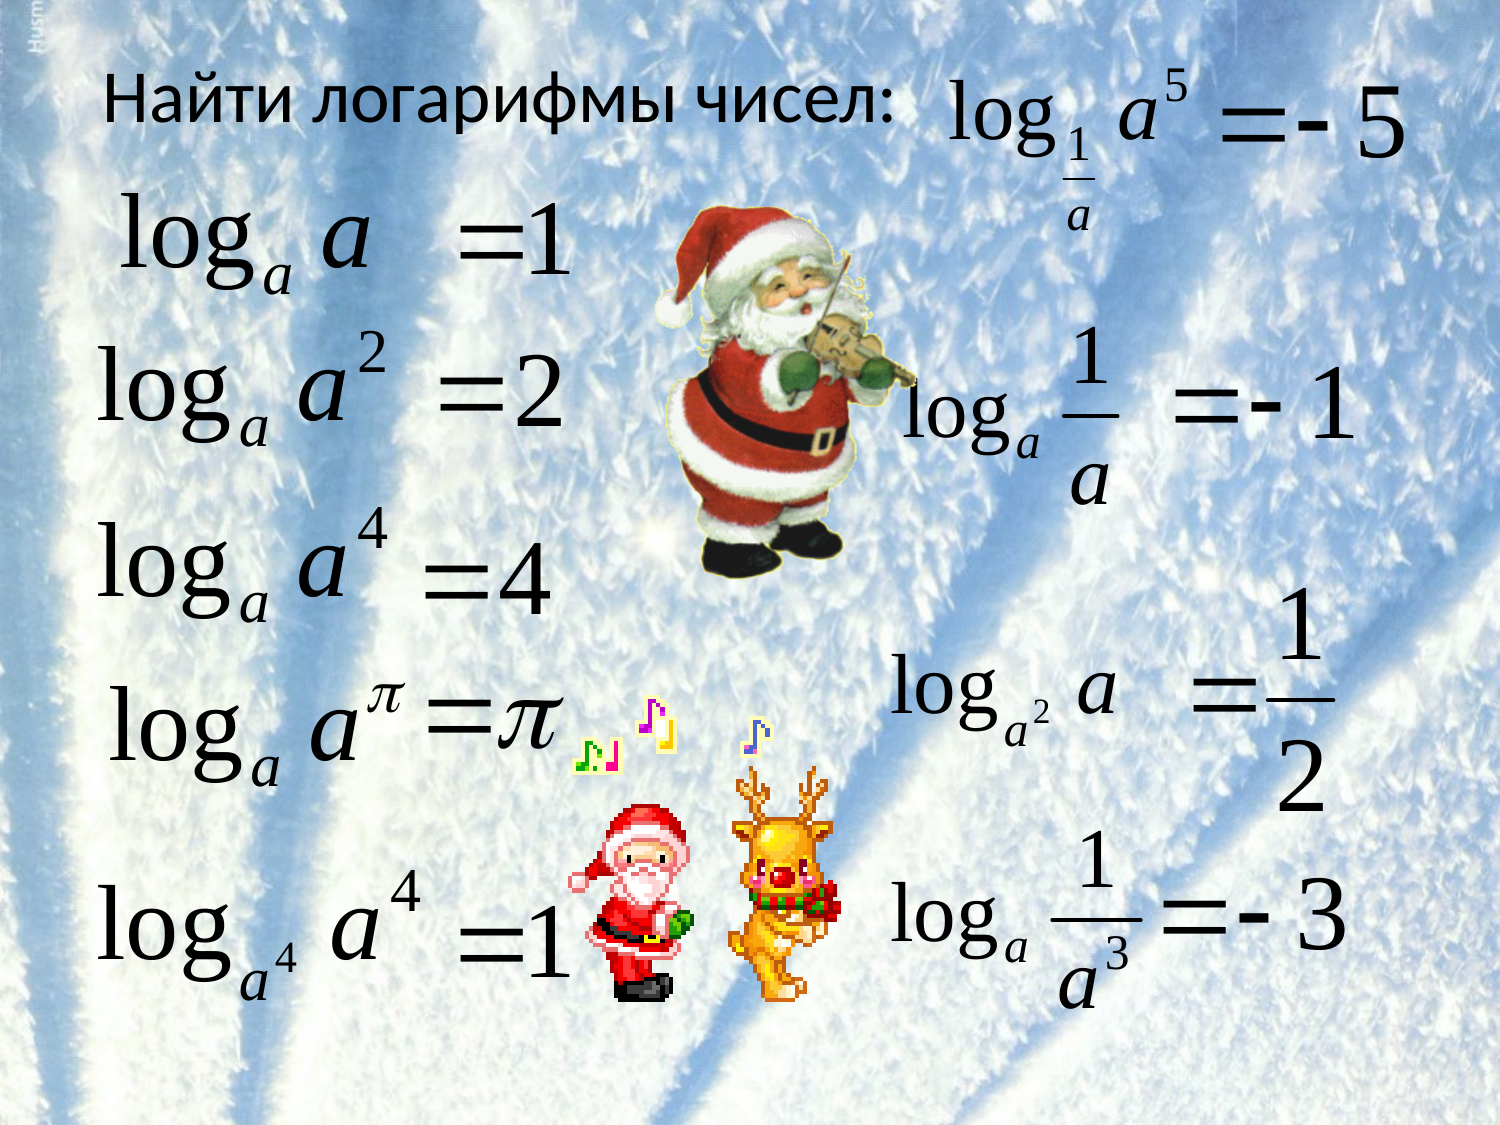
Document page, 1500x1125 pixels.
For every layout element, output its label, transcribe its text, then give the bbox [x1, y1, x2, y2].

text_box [433, 175, 587, 293]
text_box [937, 46, 1207, 247]
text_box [81, 480, 411, 650]
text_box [105, 152, 399, 303]
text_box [1135, 850, 1361, 977]
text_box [398, 515, 569, 633]
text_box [924, 280, 1161, 524]
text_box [81, 843, 438, 1023]
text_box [93, 644, 432, 814]
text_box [878, 620, 1160, 764]
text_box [81, 304, 411, 474]
picture [0, 0, 1500, 1125]
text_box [1165, 556, 1355, 835]
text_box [400, 676, 590, 776]
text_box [1195, 58, 1420, 185]
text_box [416, 327, 584, 445]
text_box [433, 878, 533, 996]
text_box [879, 784, 1185, 1027]
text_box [1147, 339, 1372, 457]
title Найти логарифмы чисел: [75, 45, 926, 141]
